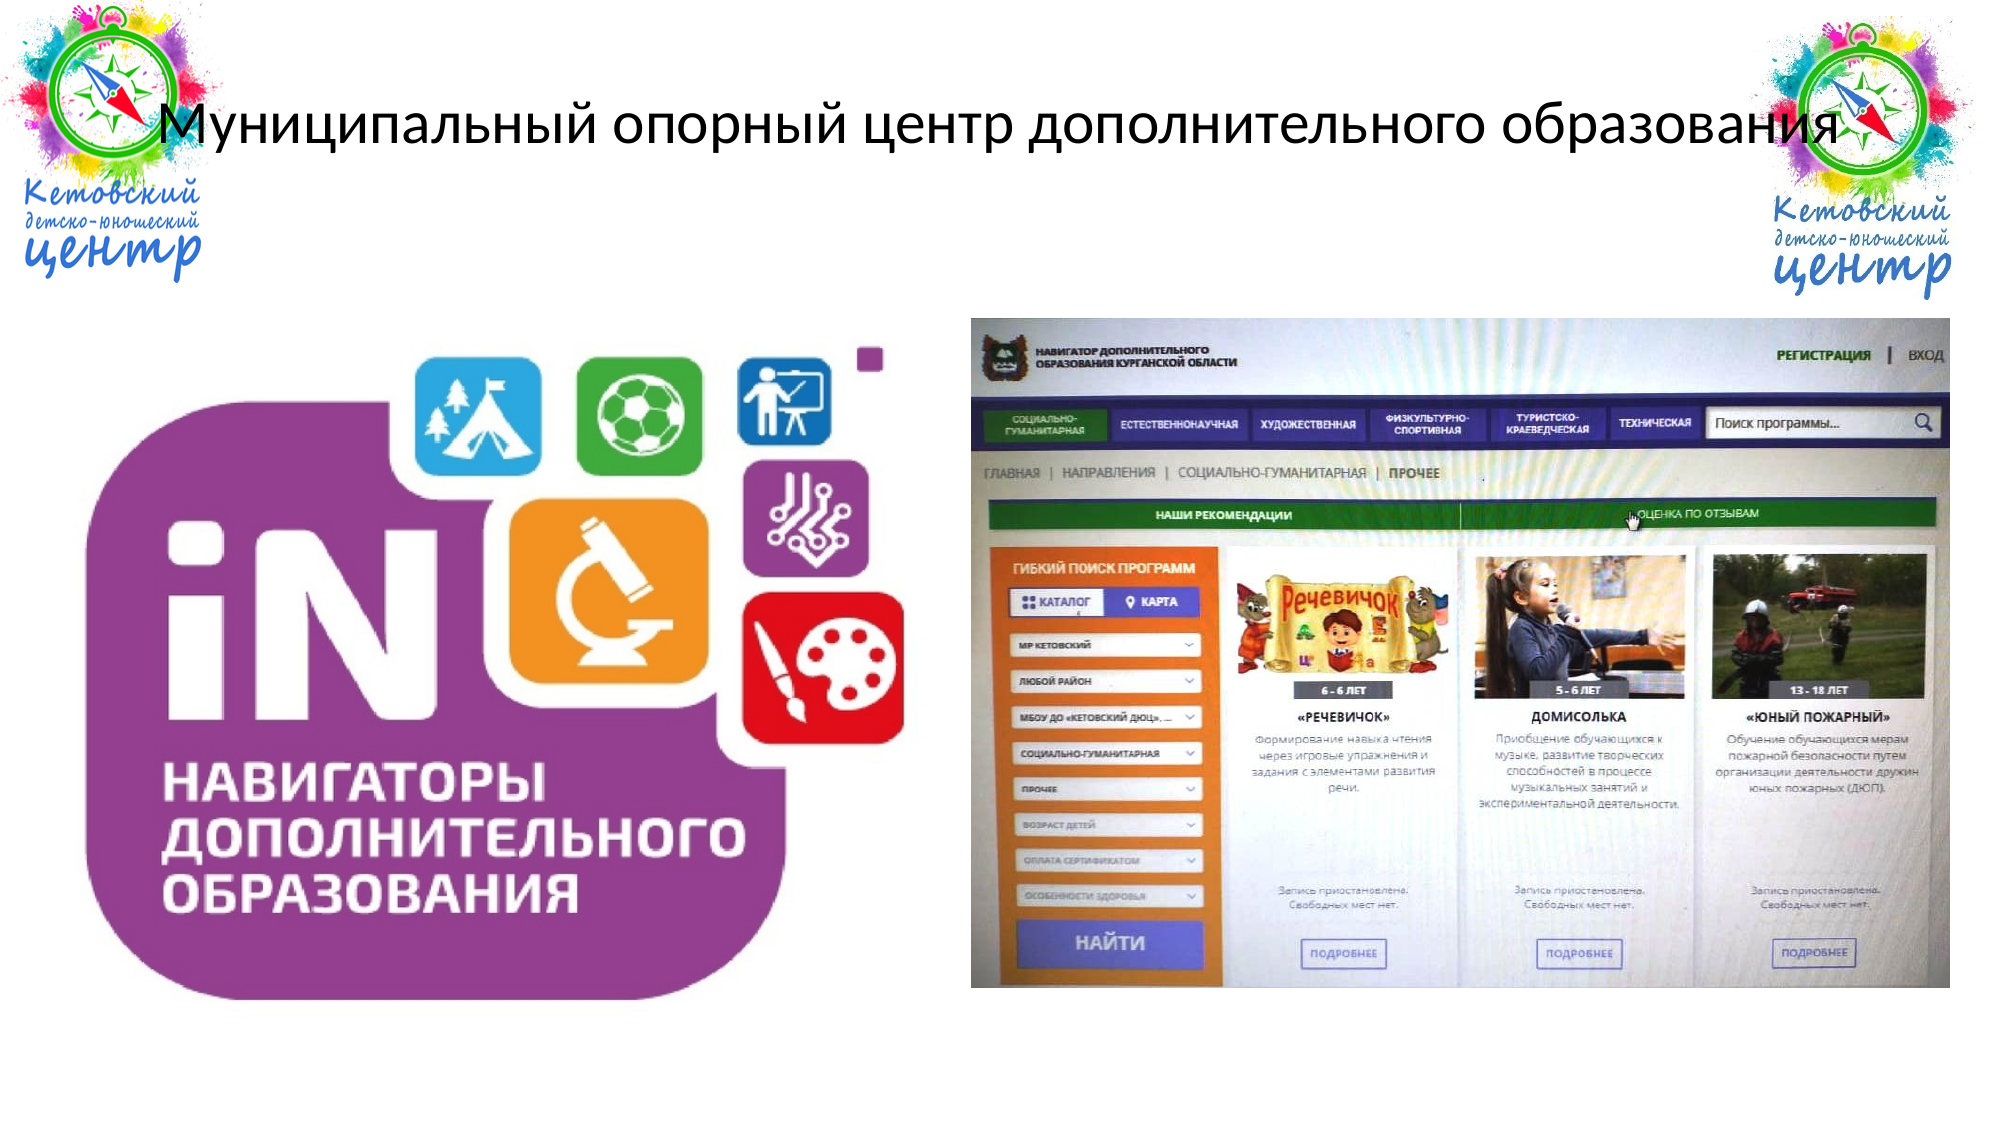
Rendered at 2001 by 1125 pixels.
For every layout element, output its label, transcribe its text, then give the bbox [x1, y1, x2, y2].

picture [63, 323, 919, 1032]
picture [1749, 16, 1976, 300]
picture [971, 318, 1950, 988]
title Муниципальный опорный центр дополнительного образования [226, 59, 1749, 248]
picture [0, 0, 226, 284]
